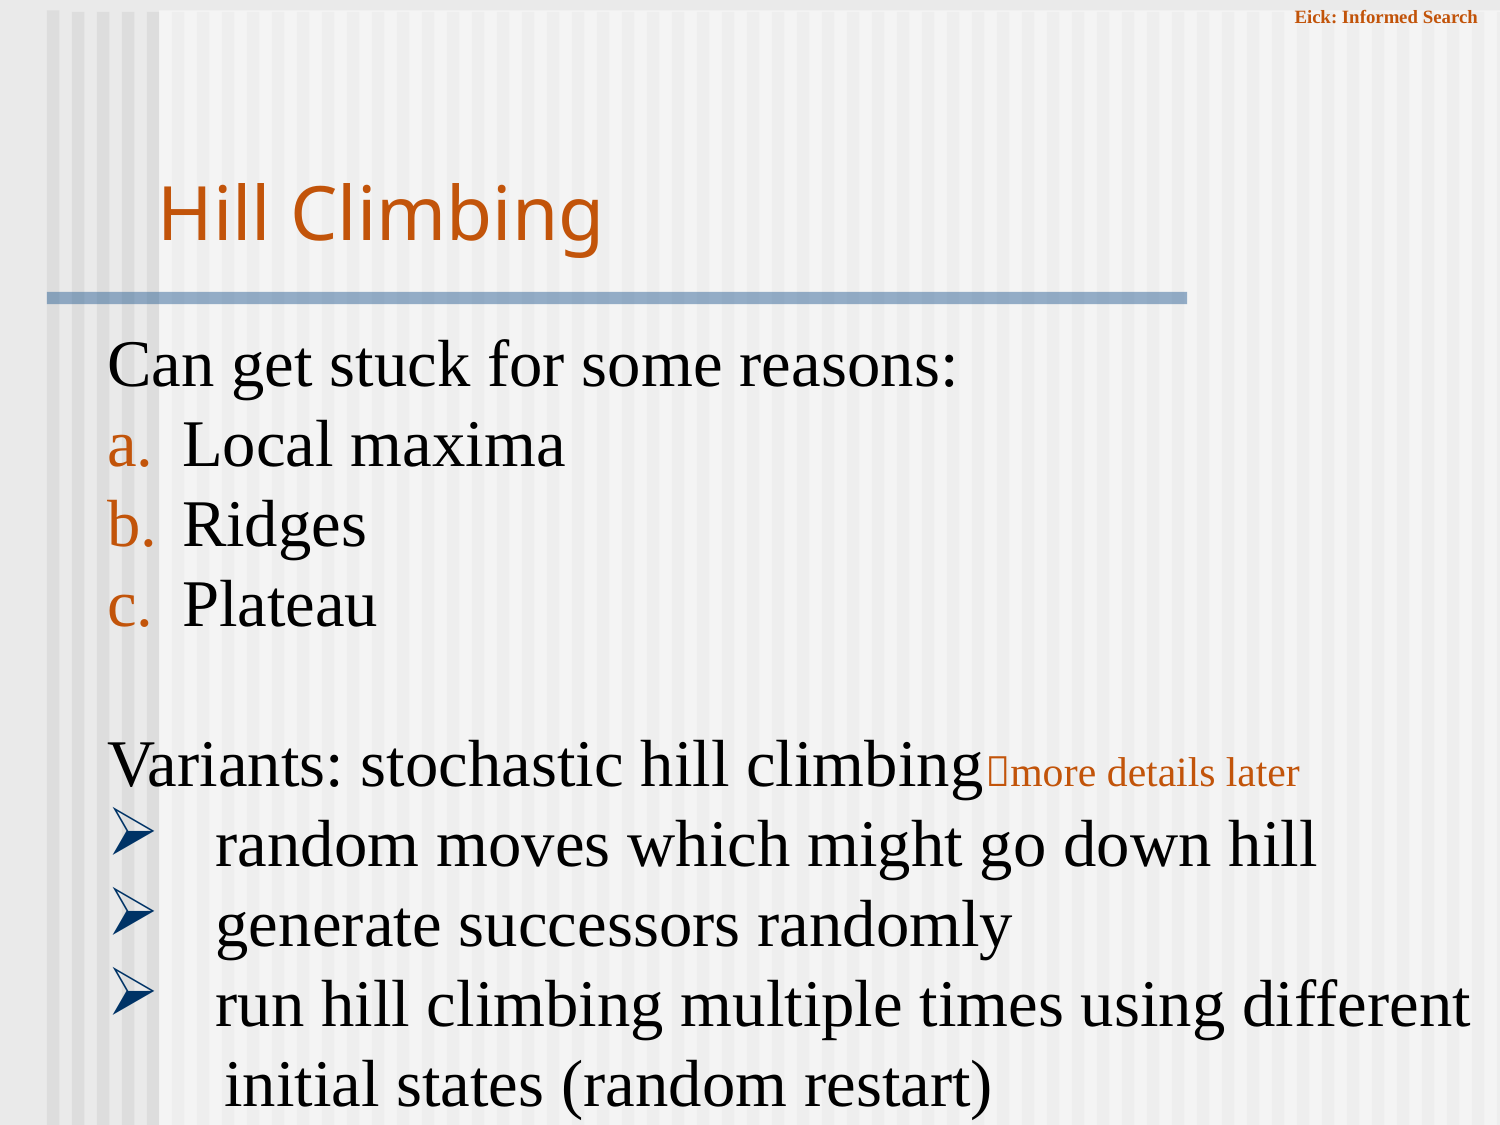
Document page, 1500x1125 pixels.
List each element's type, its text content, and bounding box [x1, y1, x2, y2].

text_box Can get stuck for some reasons: Local maxima Ridges Plateau Variants: stochastic hill climbingmore details later random moves which might go down hill generate successors randomly run hill climbing multiple times using different initial states (random restart) [92, 312, 1489, 1125]
title Hill Climbing [142, 141, 1482, 267]
